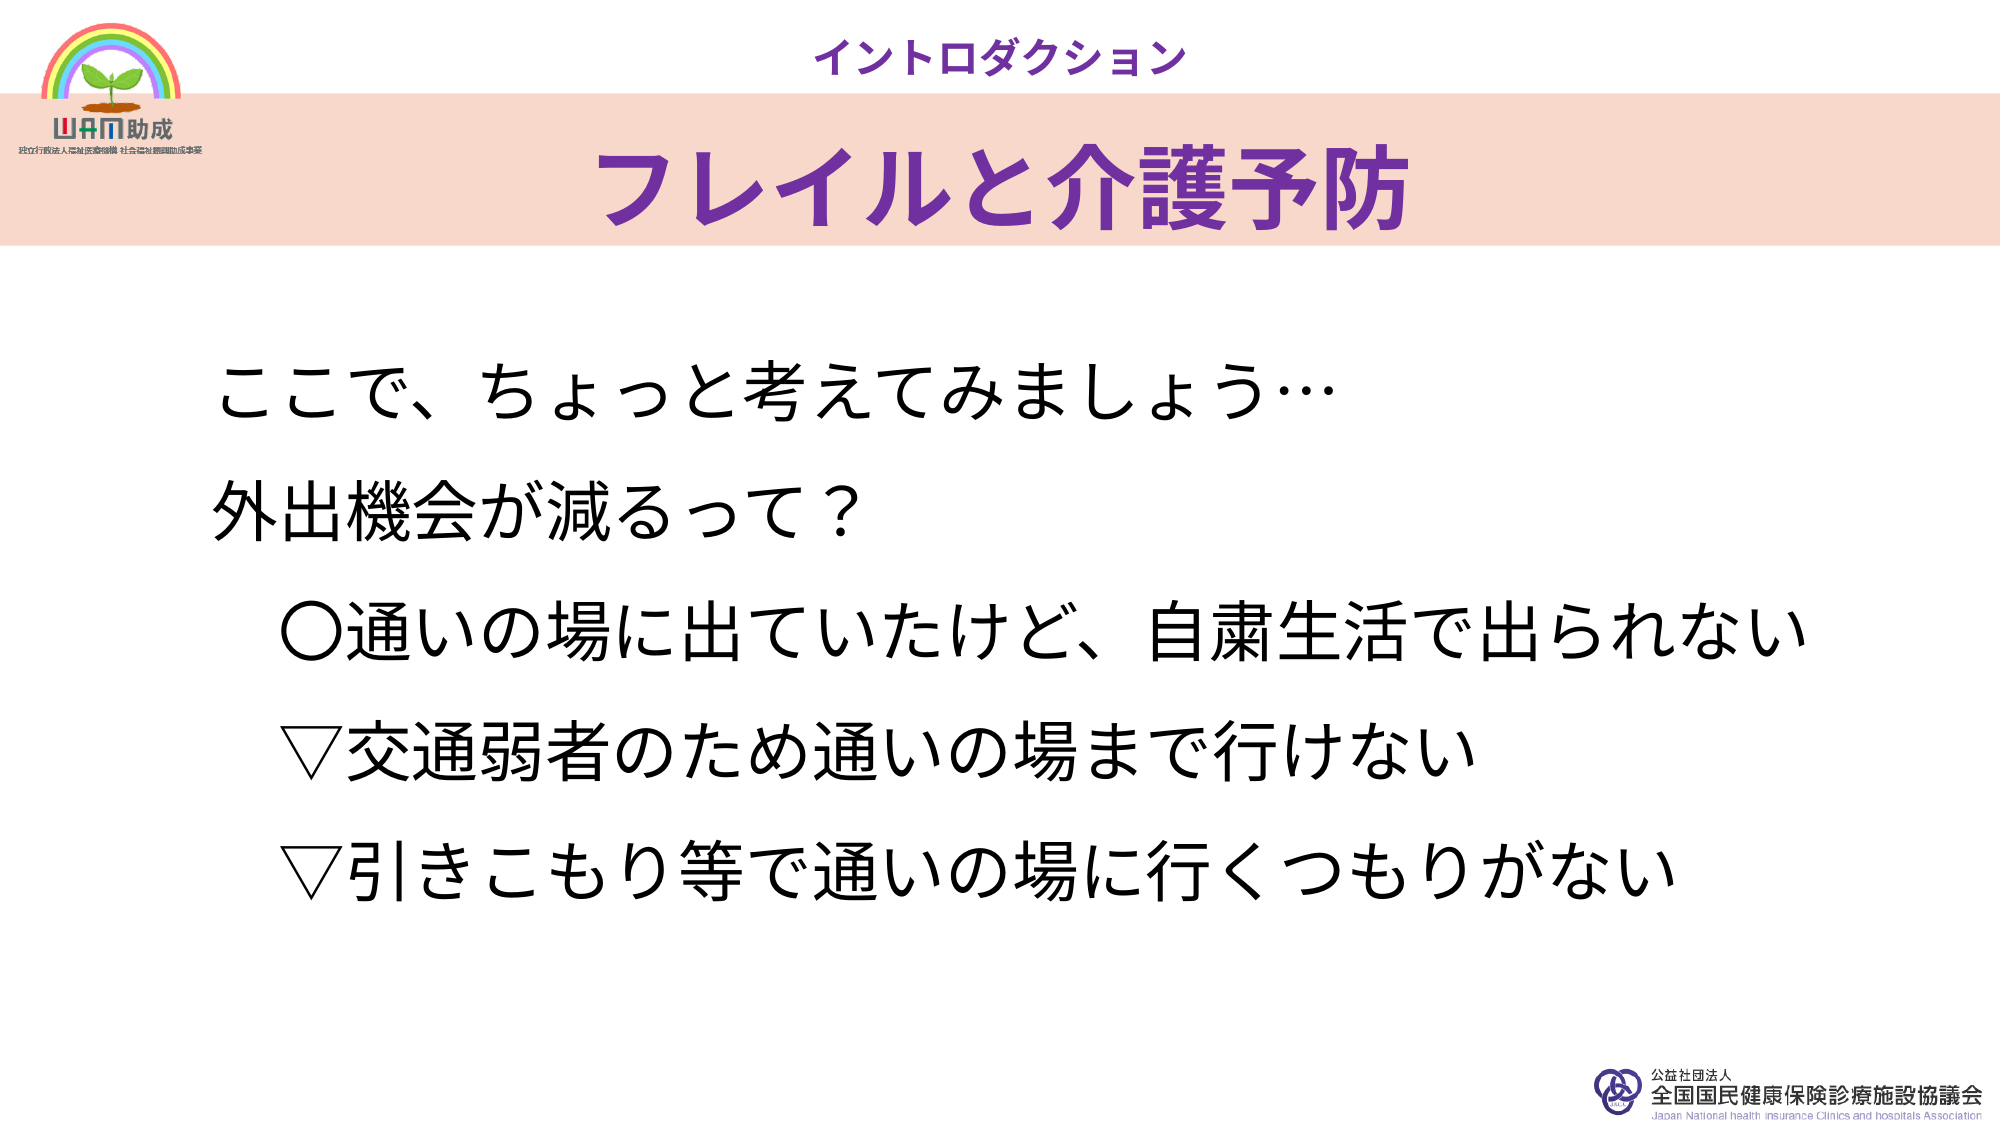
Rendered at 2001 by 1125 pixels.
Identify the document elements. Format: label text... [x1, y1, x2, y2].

picture [7, 16, 213, 161]
title フレイルと介護予防 [0, 93, 2000, 246]
picture [1594, 1068, 1982, 1120]
text_box イントロダクション [353, 10, 1647, 94]
text_box ここで、ちょっと考えてみましょう… 外出機会が減るって？ 〇通いの場に出ていたけど、自粛生活で出られない ▽交通弱者のため通いの場まで行けない ▽引きこもり等で通いの場に行くつもりがない [196, 302, 1875, 918]
